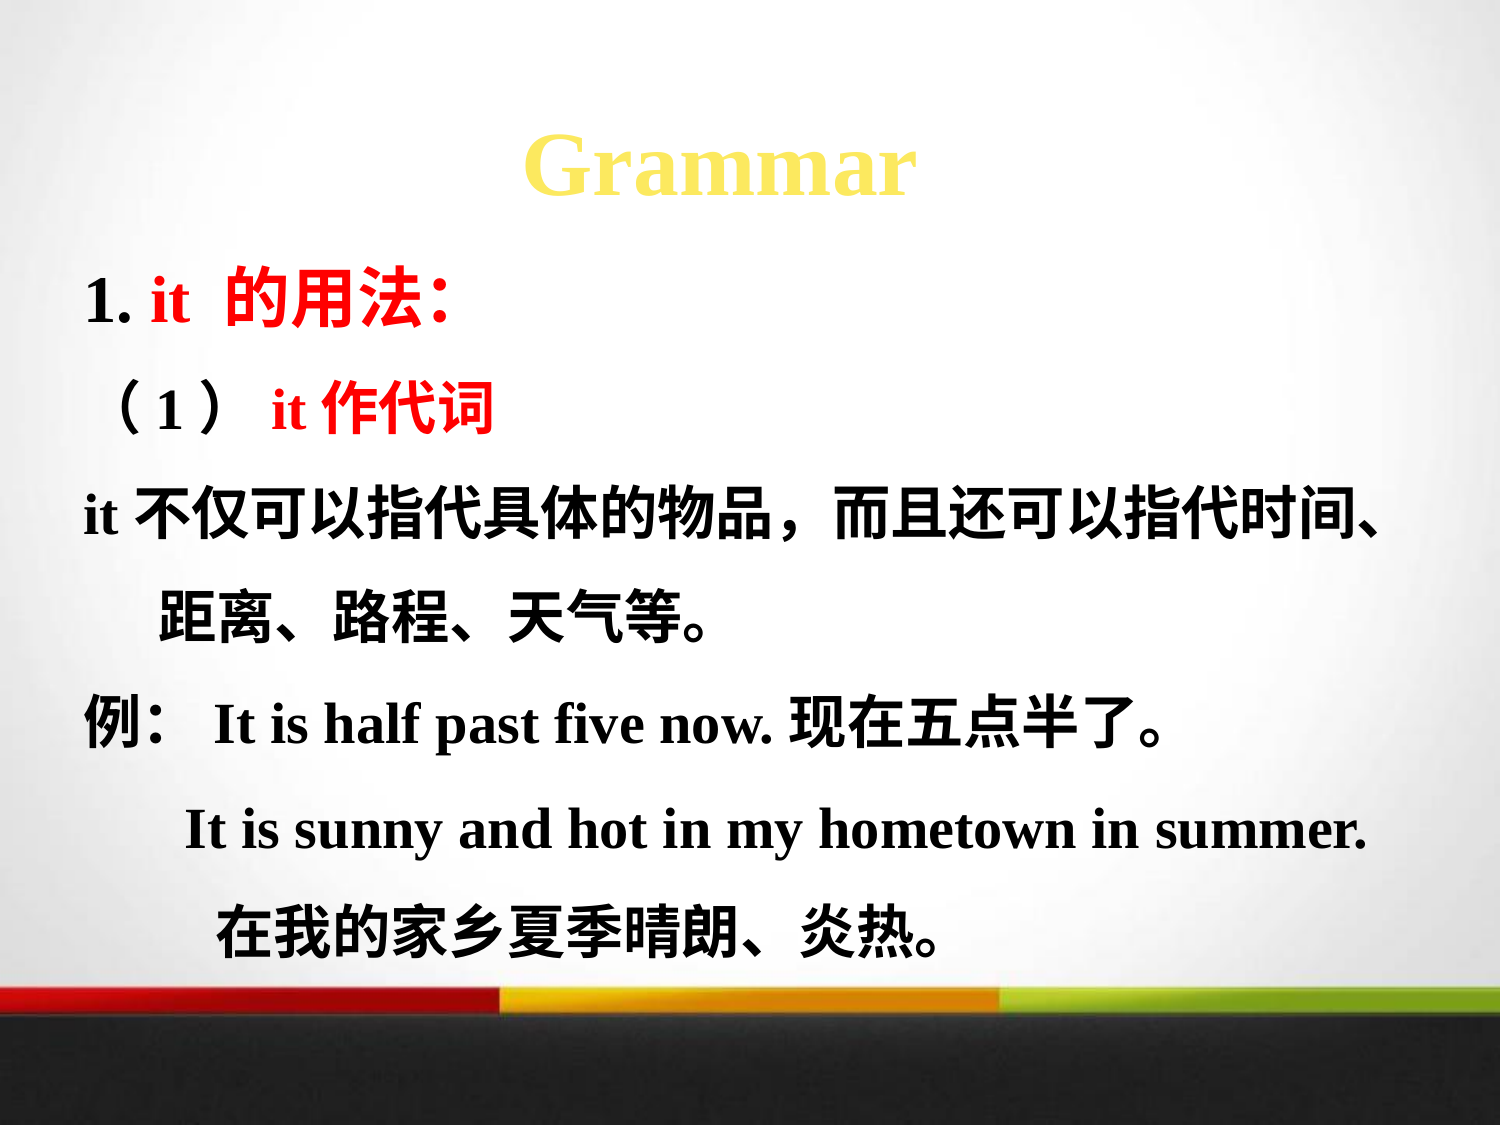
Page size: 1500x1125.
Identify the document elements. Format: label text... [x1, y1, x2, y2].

picture [0, 0, 1500, 1125]
text_box Grammar [506, 96, 934, 208]
text_box 1. it 的用法： （1）it作代词 it不仅可以指代具体的物品，而且还可以指代时间、距离、路程、天气等。 例：It is half past five now.现在五点半了。 It is sunny and hot in my hometown in summer. 在我的家乡夏季晴朗、炎热。 [68, 208, 1432, 973]
